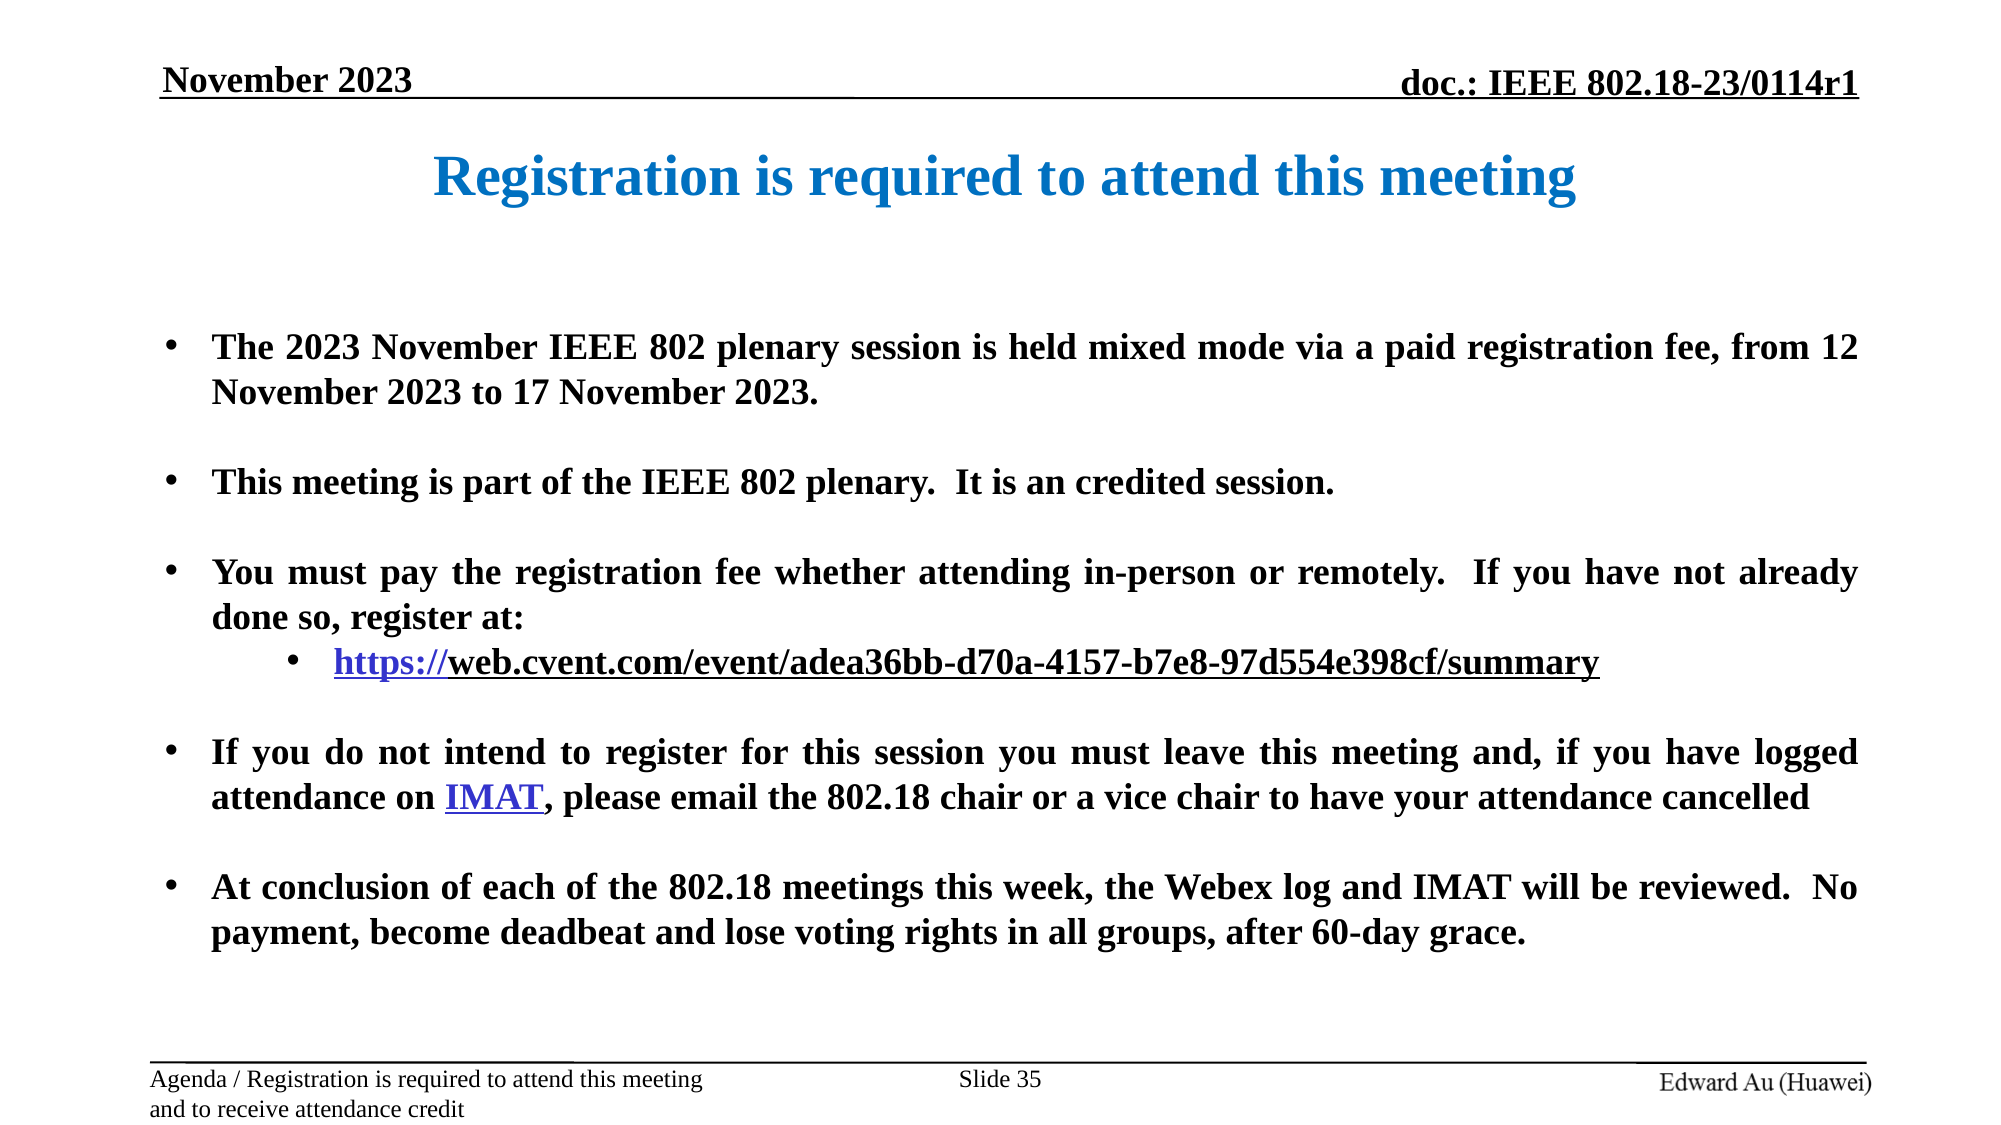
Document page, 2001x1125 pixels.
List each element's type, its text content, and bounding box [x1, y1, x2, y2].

title Registration is required to attend this meeting [162, 99, 1864, 246]
text_box The 2023 November IEEE 802 plenary session is held mixed mode via a paid registration fee, from 12 November 2023 to 17 November 2023. This meeting is part of the IEEE 802 plenary. It is an credited session. You must pay the registration fee whether attending in-person or remotely. If you have not already done so, register at: https://web.cvent.com/event/adea36bb-d70a-4157-b7e8-97d554e398cf/summary If you do not intend to register for this session you must leave this meeting and, if you have logged attendance on IMAT, please email the 802.18 chair or a vice chair to have your attendance cancelled At conclusion of each of the 802.18 meetings this week, the Webex log and IMAT will be reviewed. No payment, become deadbeat and lose voting rights in all groups, after 60-day grace. [149, 275, 1875, 1040]
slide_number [161, 54, 526, 101]
slide_number Slide 35 [925, 1061, 1076, 1123]
picture [1174, 1058, 1887, 1113]
